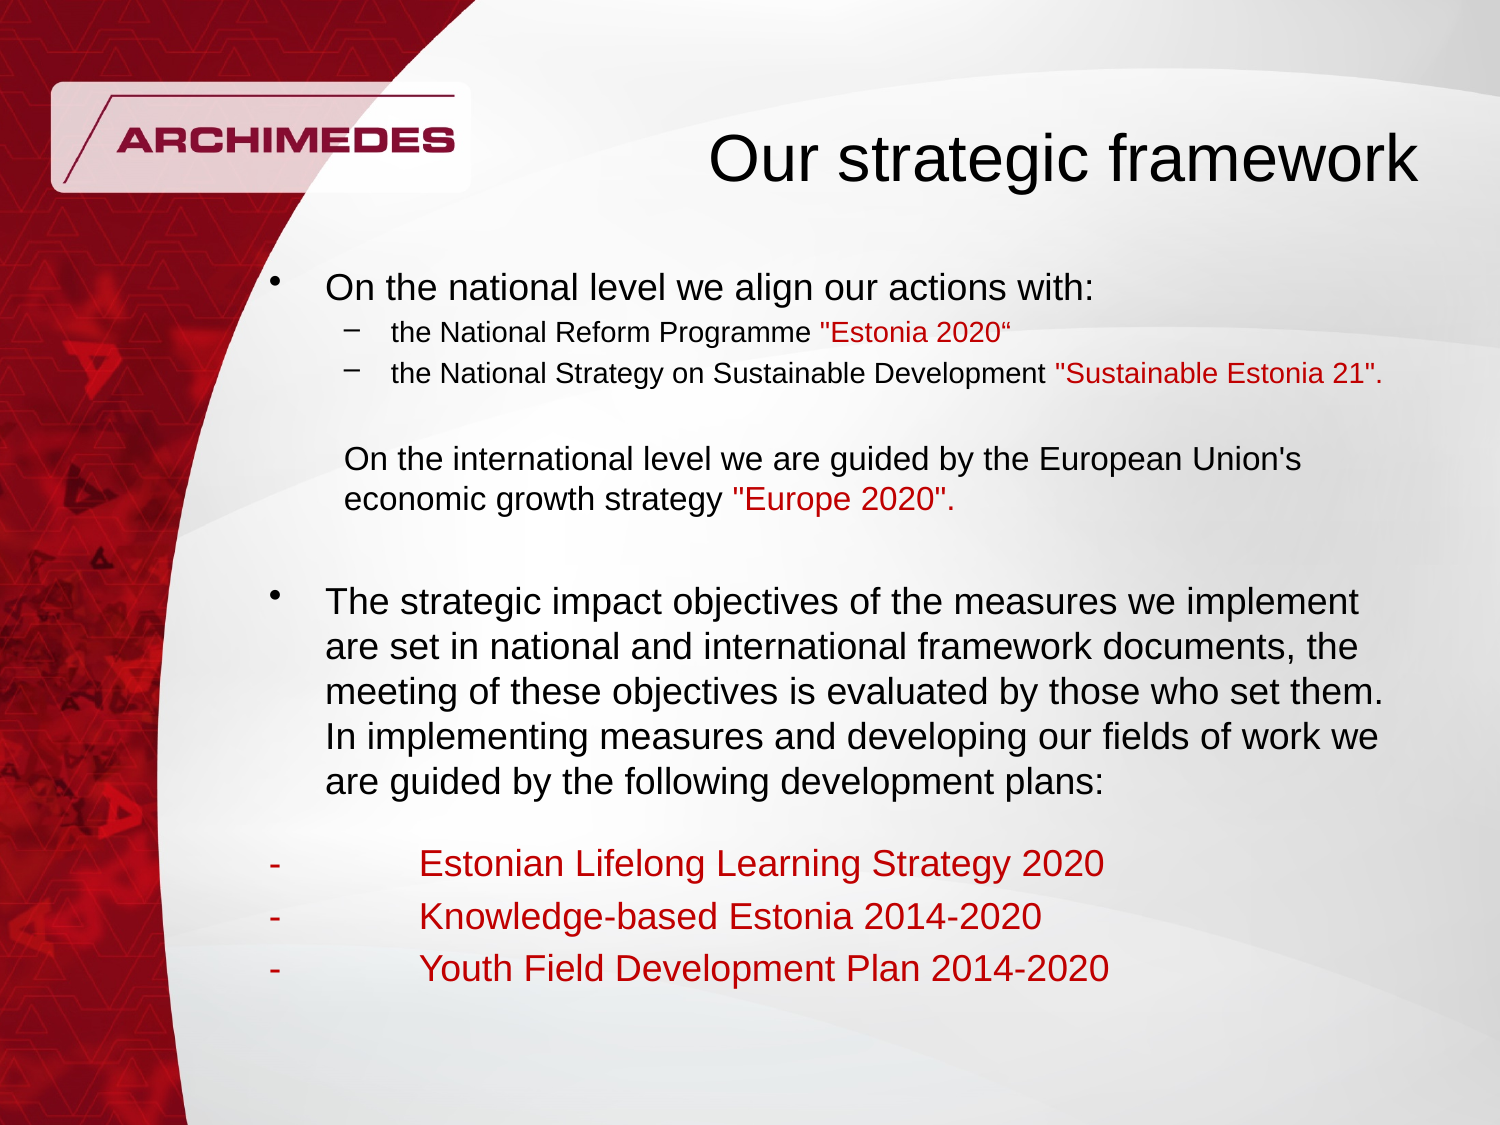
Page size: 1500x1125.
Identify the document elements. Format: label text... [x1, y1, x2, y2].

list On the national level we align our actions with: the National Reform Programme "Estonia 2020“ the National Strategy on Sustainable Development "Sustainable Estonia 21". On the international level we are guided by the European Union's economic growth strategy "Europe 2020". The strategic impact objectives of the measures we implement are set in national and international framework documents, the meeting of these objectives is evaluated by those who set them. In implementing measures and developing our fields of work we are guided by the following development plans: - Estonian Lifelong Learning Strategy 2020 - Knowledge-based Estonia 2014-2020 - Youth Field Development Plan 2014-2020 [253, 255, 1436, 931]
picture [0, 0, 1500, 1125]
title Our strategic framework [253, 90, 1436, 220]
